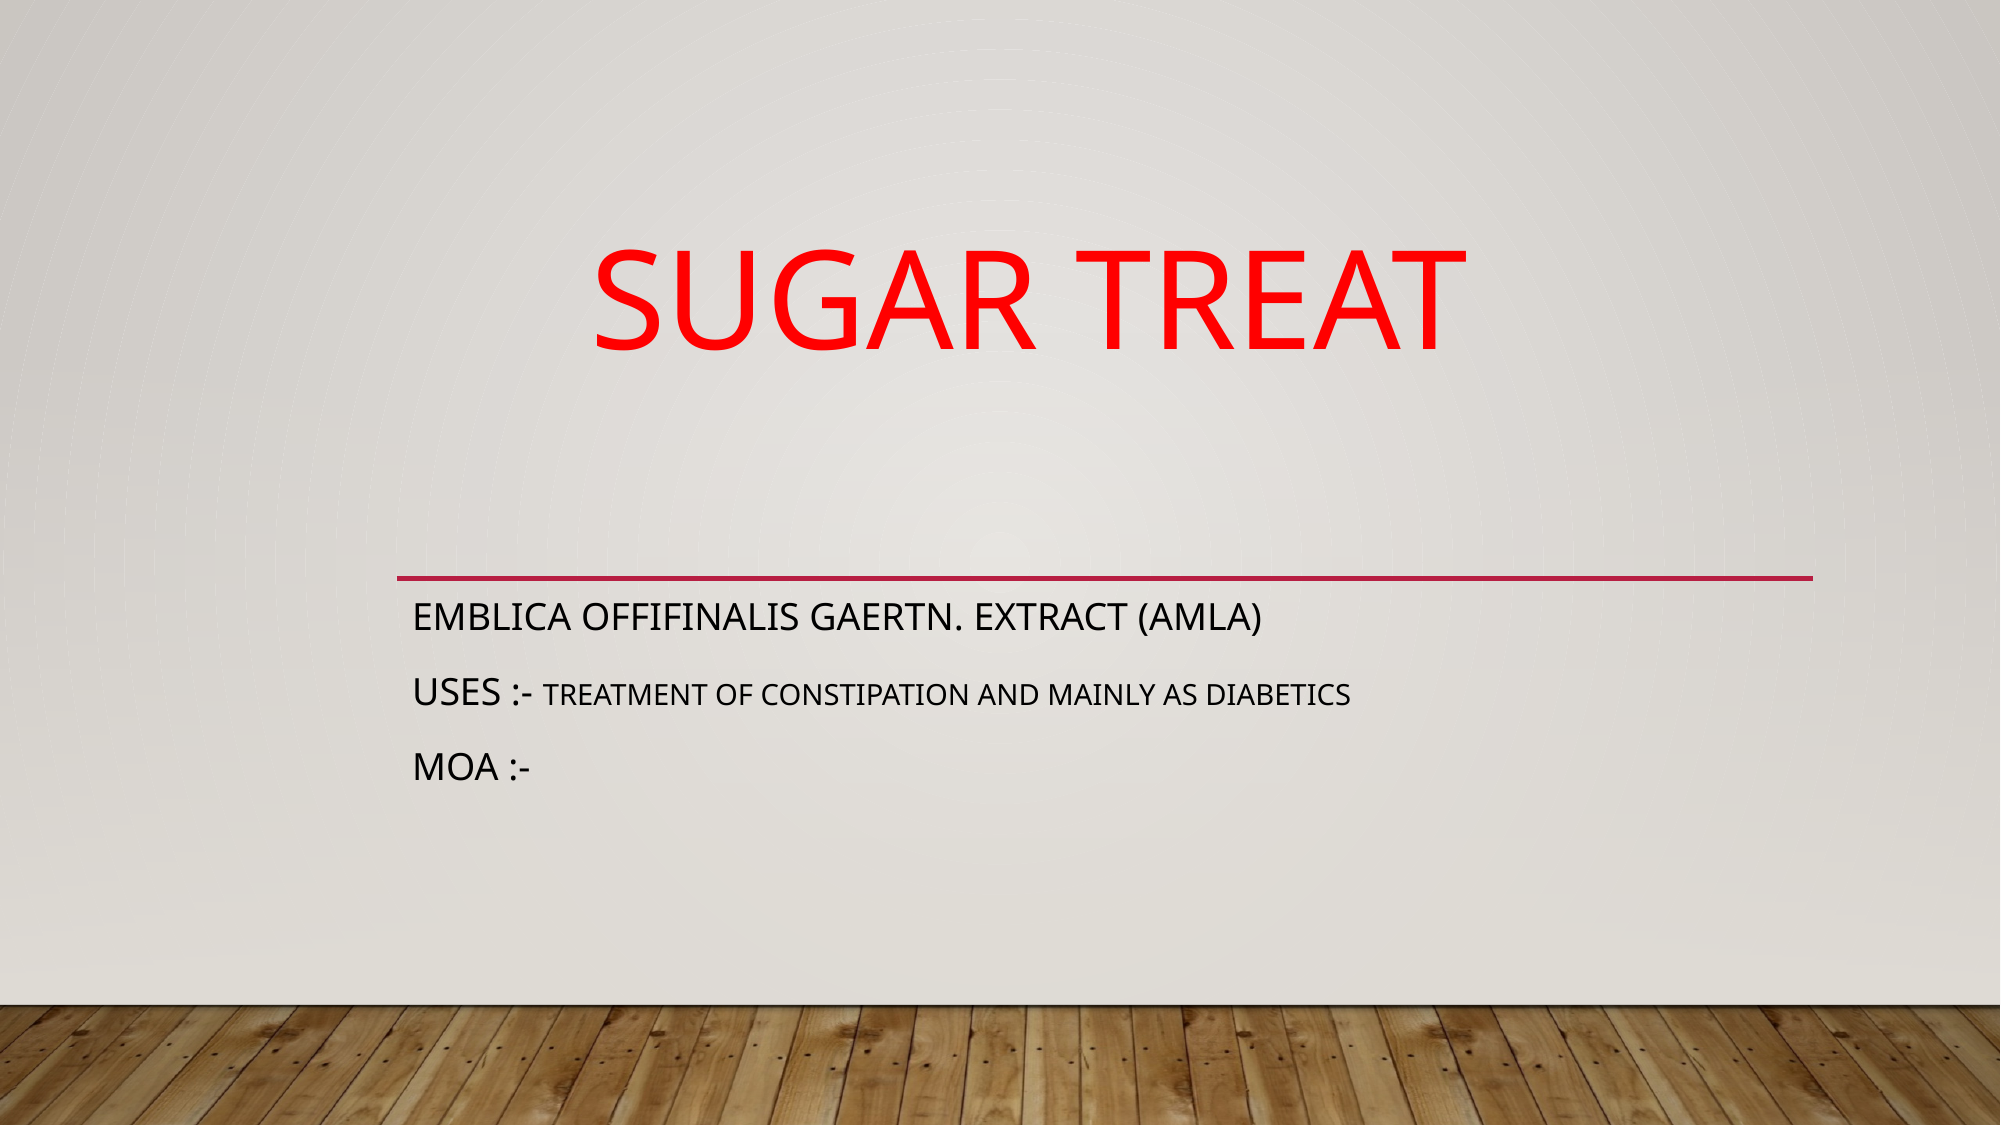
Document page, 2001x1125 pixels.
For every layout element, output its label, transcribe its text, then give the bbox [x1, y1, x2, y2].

title Sugar treat [396, 131, 1730, 380]
picture [0, 1005, 2000, 1125]
subtitle Emblica offifinalis gaertn. Extract (amla) Uses :- treatment of constipation and mainly as diabetics Moa :- [397, 569, 1867, 1064]
